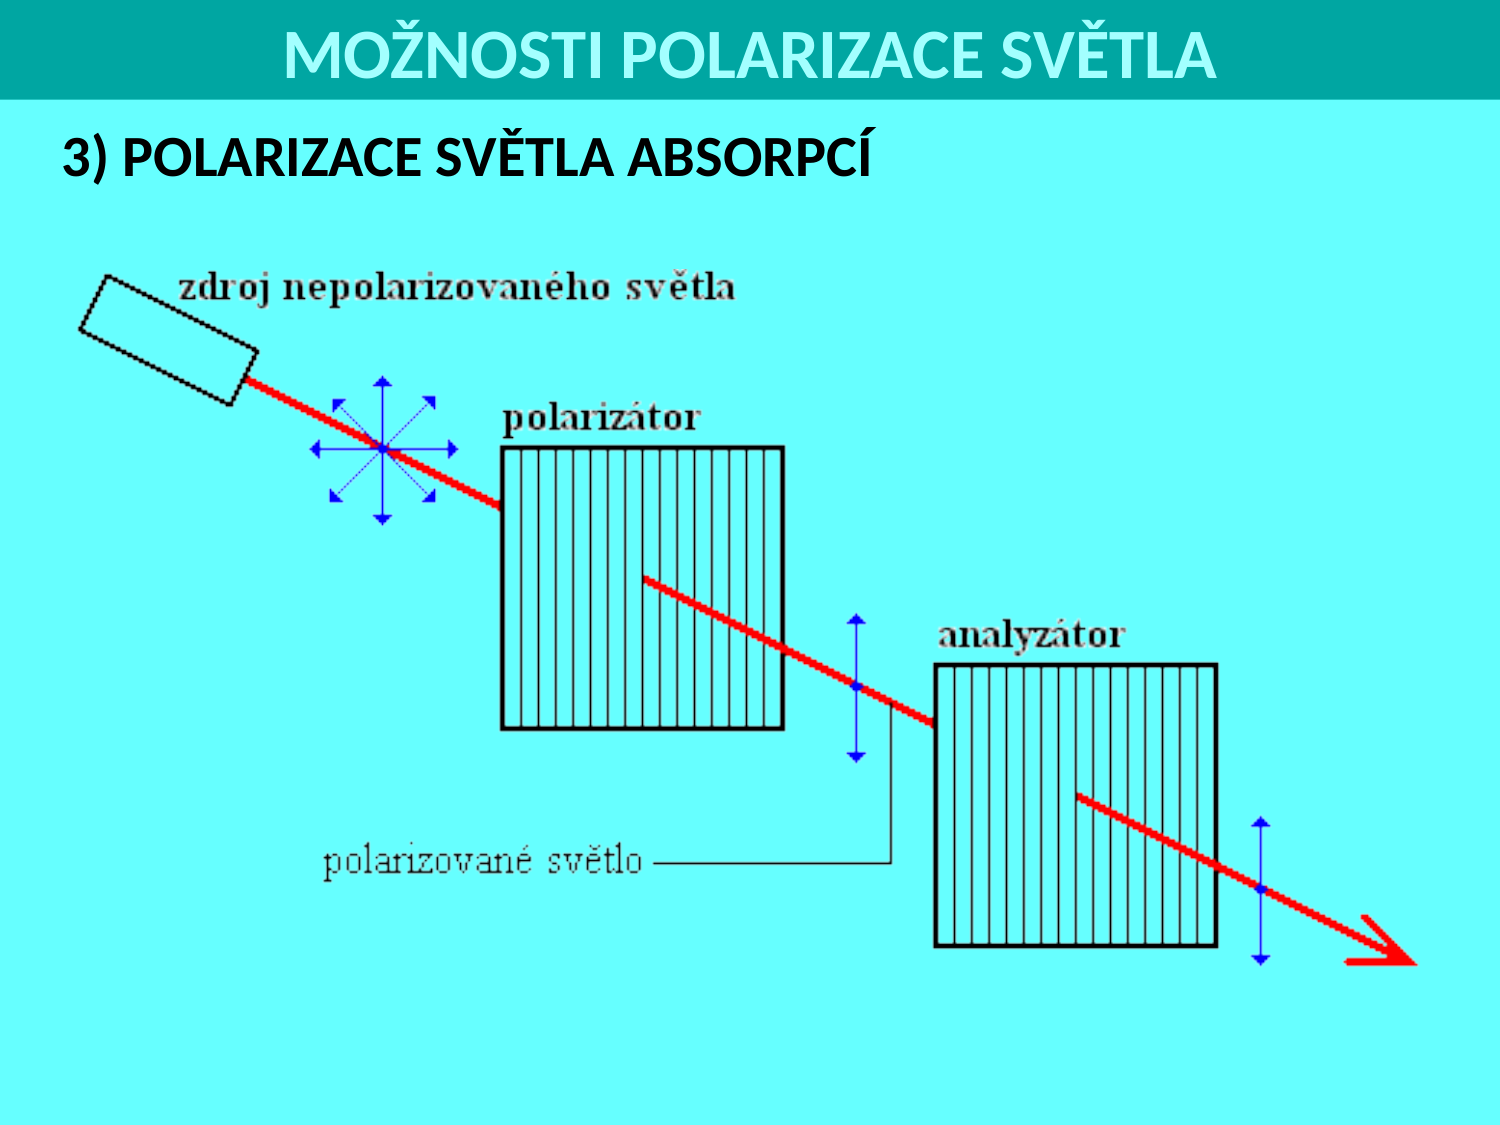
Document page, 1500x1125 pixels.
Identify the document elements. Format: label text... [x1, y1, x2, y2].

picture [70, 269, 1423, 973]
text_box MOŽNOSTI POLARIZACE SVĚTLA [0, 1, 1500, 100]
text_box 3) POLARIZACE SVĚTLA ABSORPCÍ [46, 110, 1465, 266]
